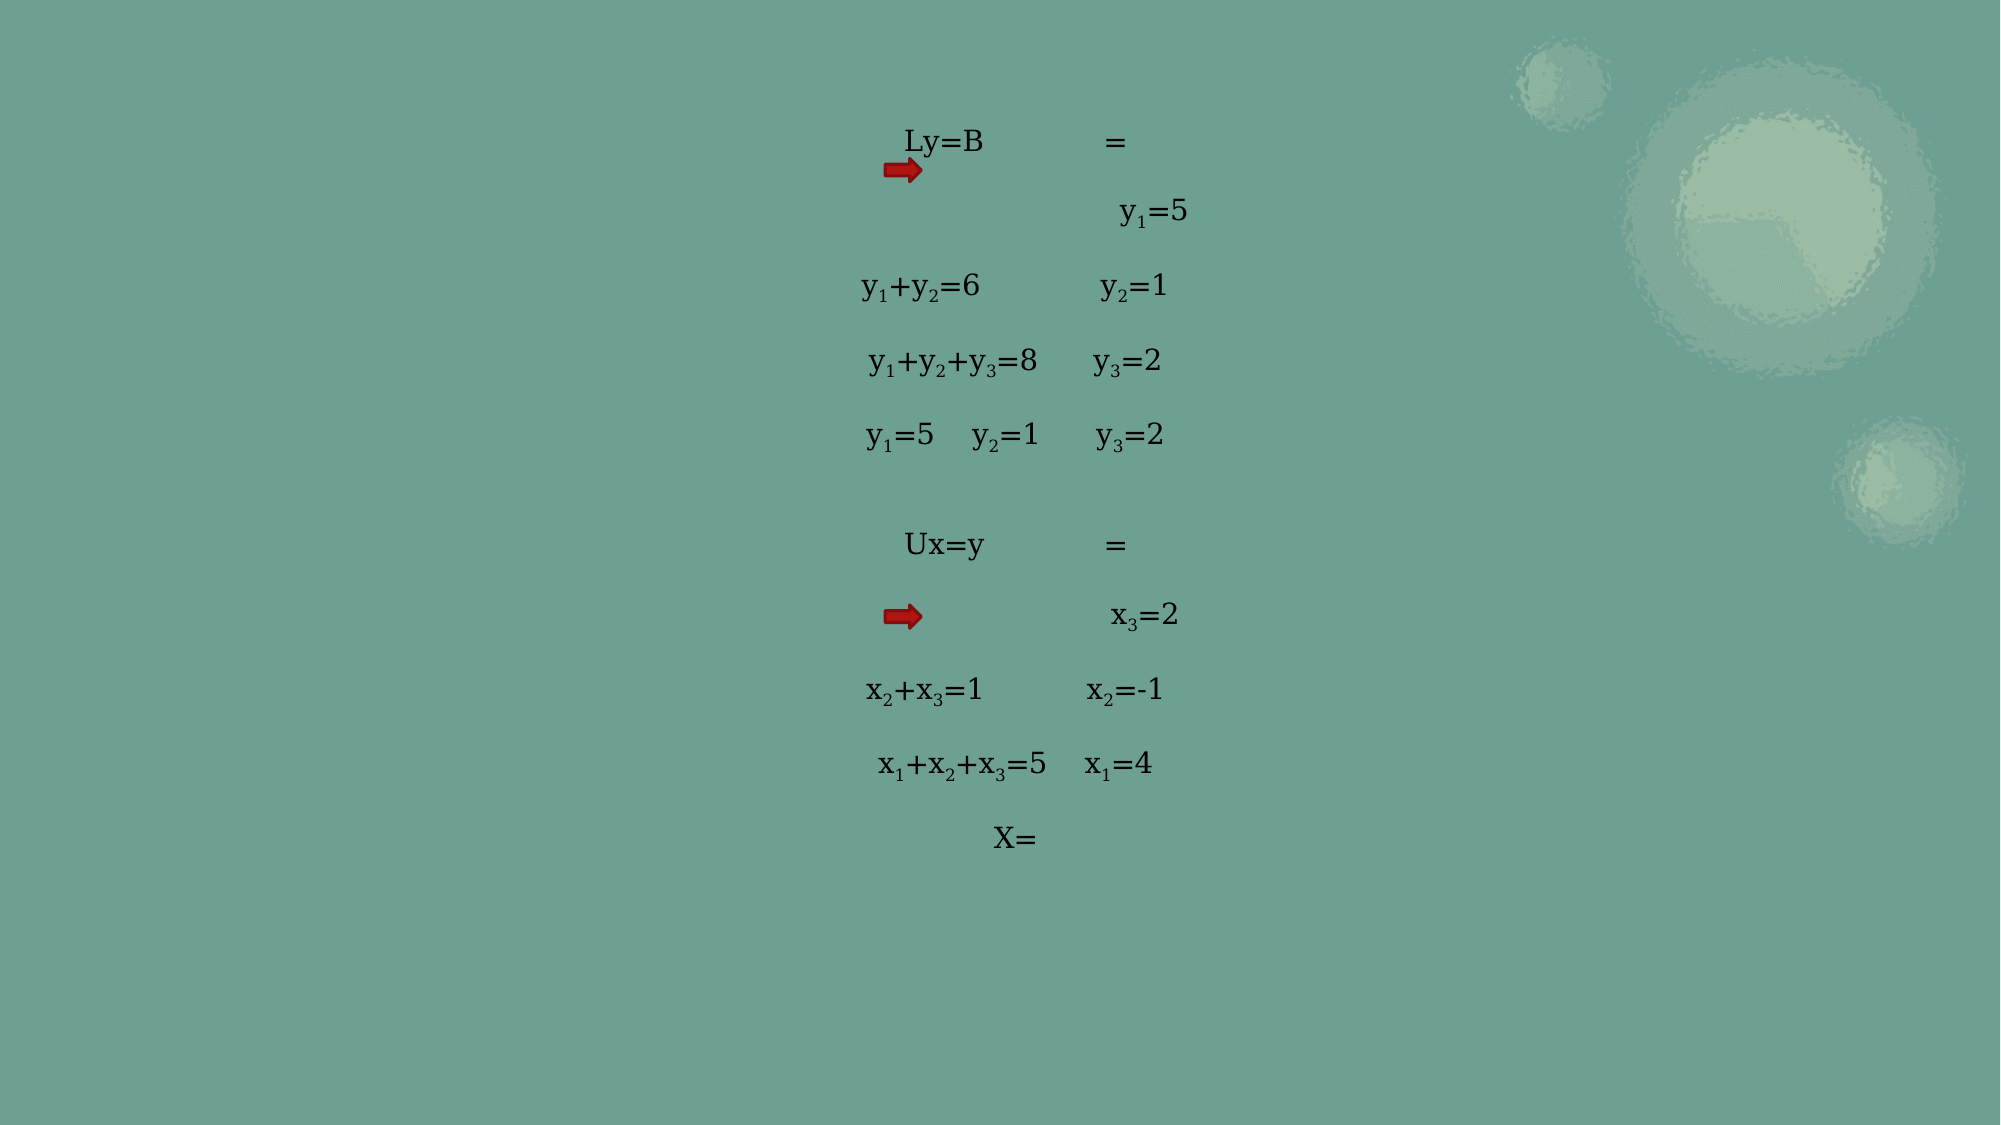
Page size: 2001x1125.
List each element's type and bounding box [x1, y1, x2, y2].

text_box [883, 157, 923, 184]
text_box [883, 603, 923, 630]
picture [0, 0, 2001, 1125]
